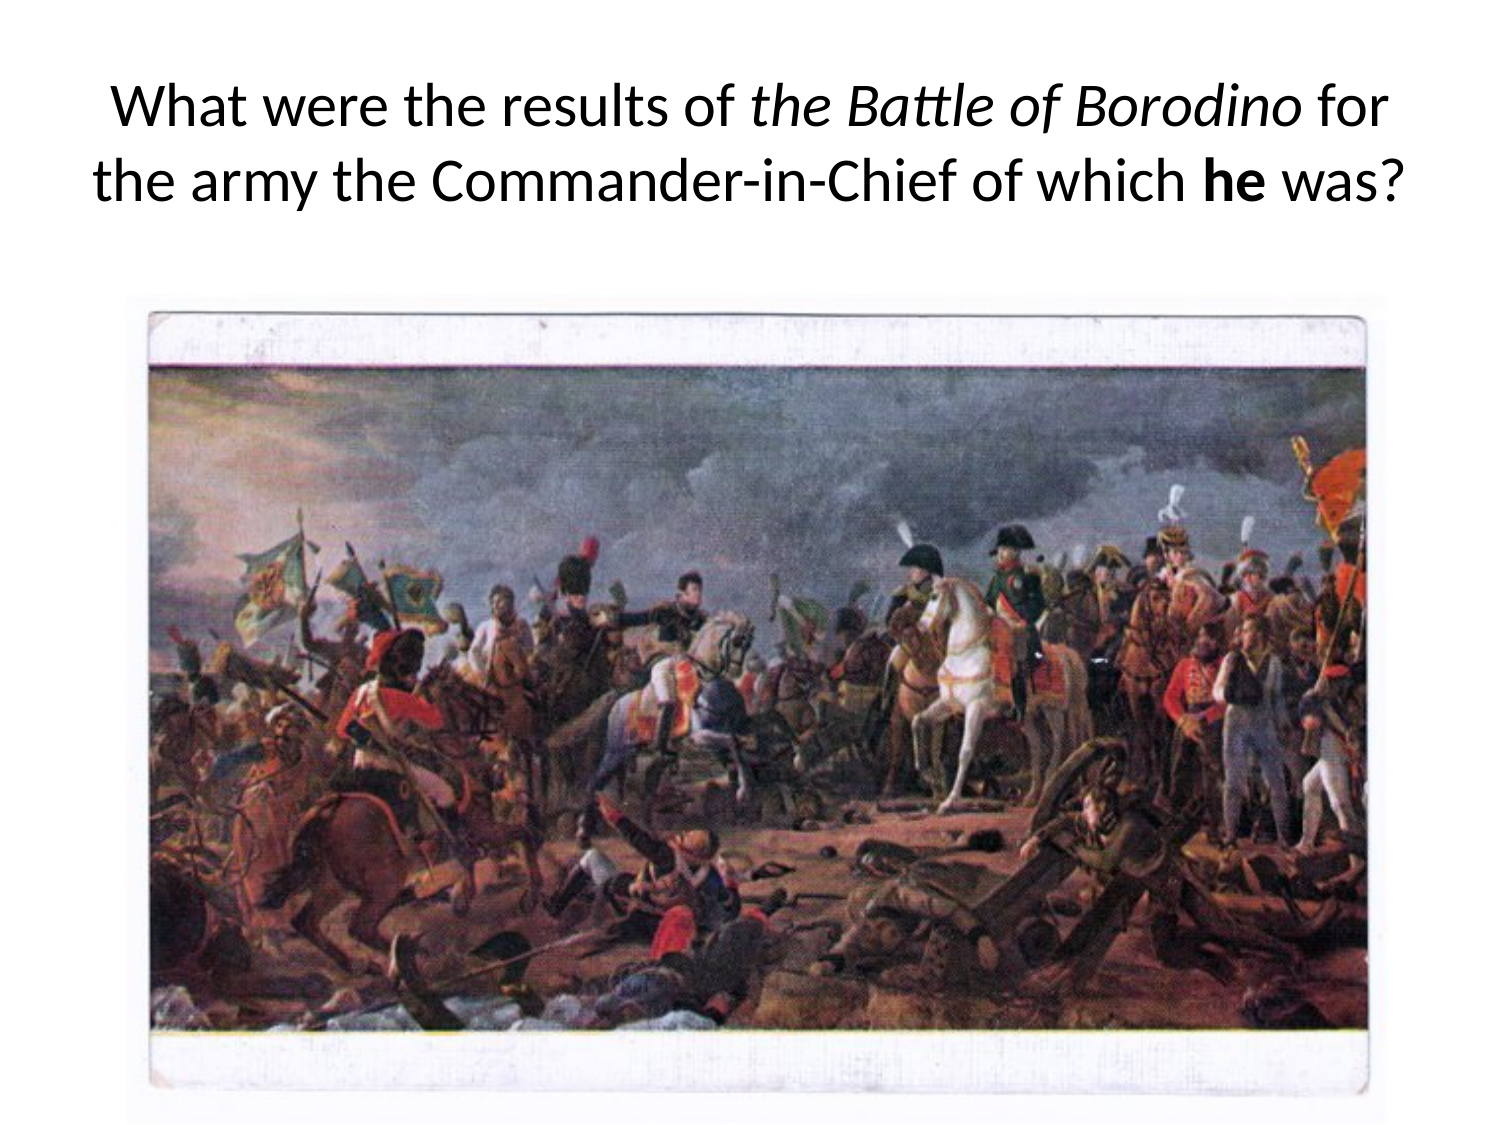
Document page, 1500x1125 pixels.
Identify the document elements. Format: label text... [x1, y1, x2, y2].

title What were the results of the Battle of Borodino for the army the Commander-in-Chief of which he was? [75, 45, 1425, 233]
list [124, 294, 1388, 1125]
